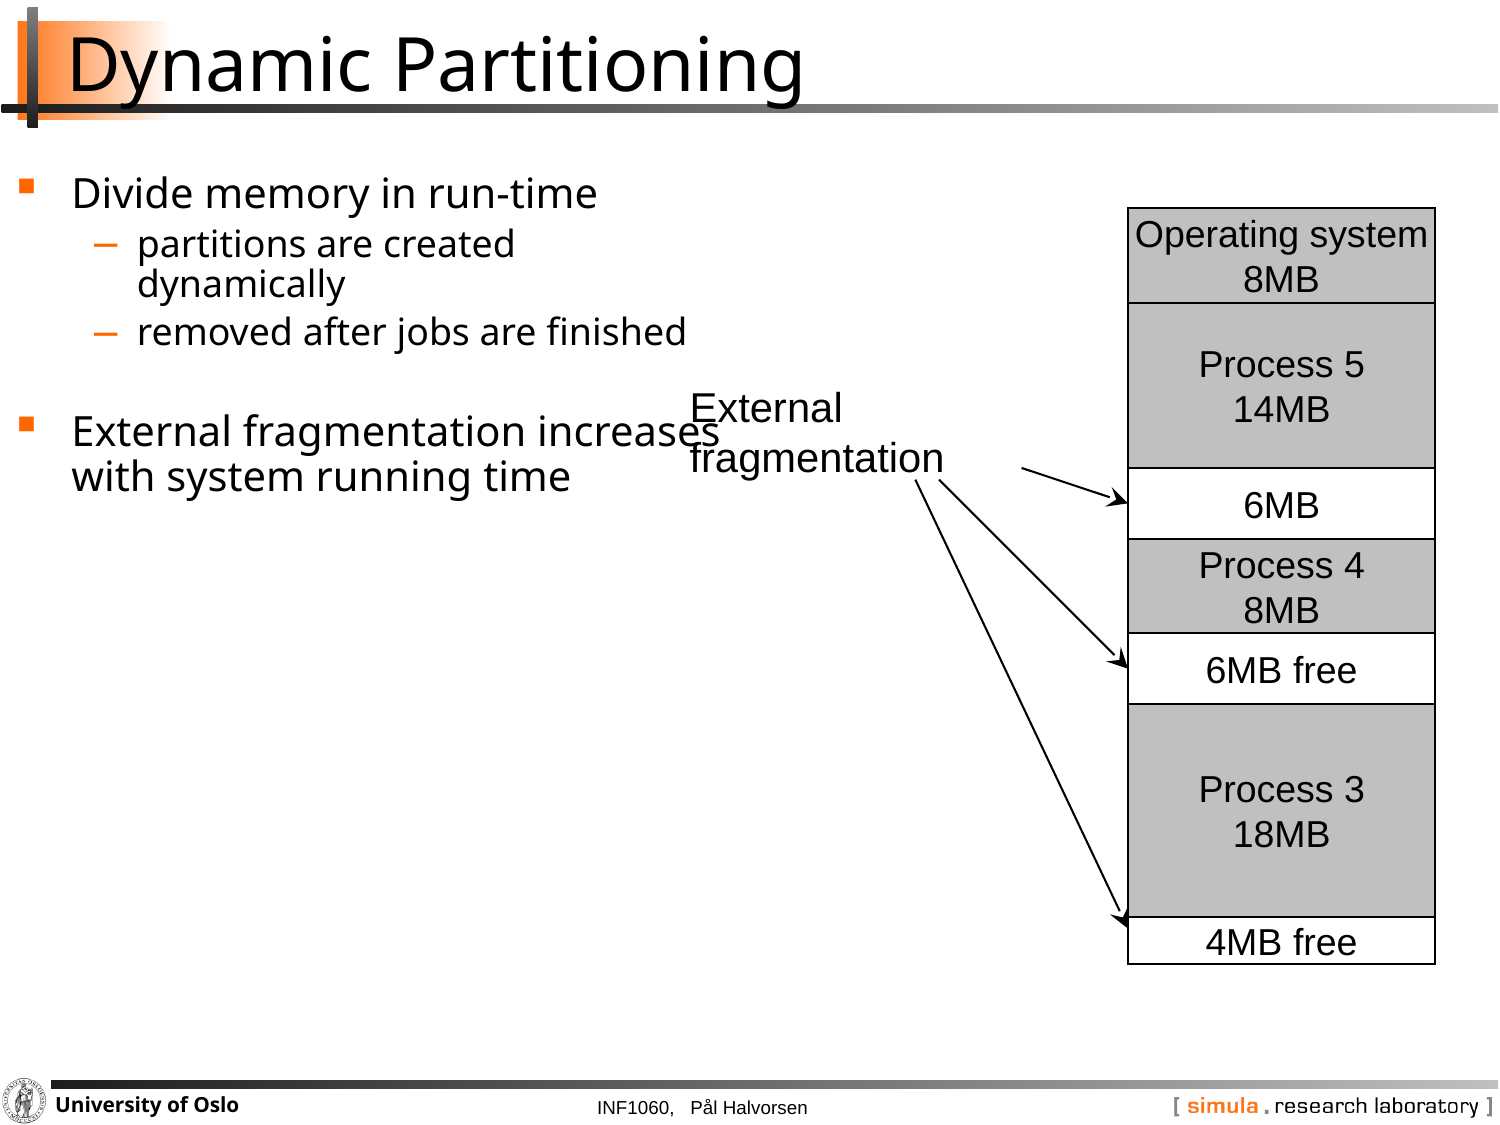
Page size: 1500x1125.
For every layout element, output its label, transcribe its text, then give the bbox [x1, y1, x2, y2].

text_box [1127, 302, 1436, 540]
title Dynamic Partitioning [51, 20, 1495, 113]
list Divide memory in run-time partitions are created dynamically removed after jobs are finished External fragmentation increases with system running time [0, 165, 737, 545]
picture [2, 1078, 54, 1124]
picture [1171, 1093, 1495, 1121]
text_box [1132, 546, 1436, 705]
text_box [749, 373, 1129, 929]
text_box Operating system 8MB [1128, 208, 1436, 300]
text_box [1127, 712, 1436, 965]
